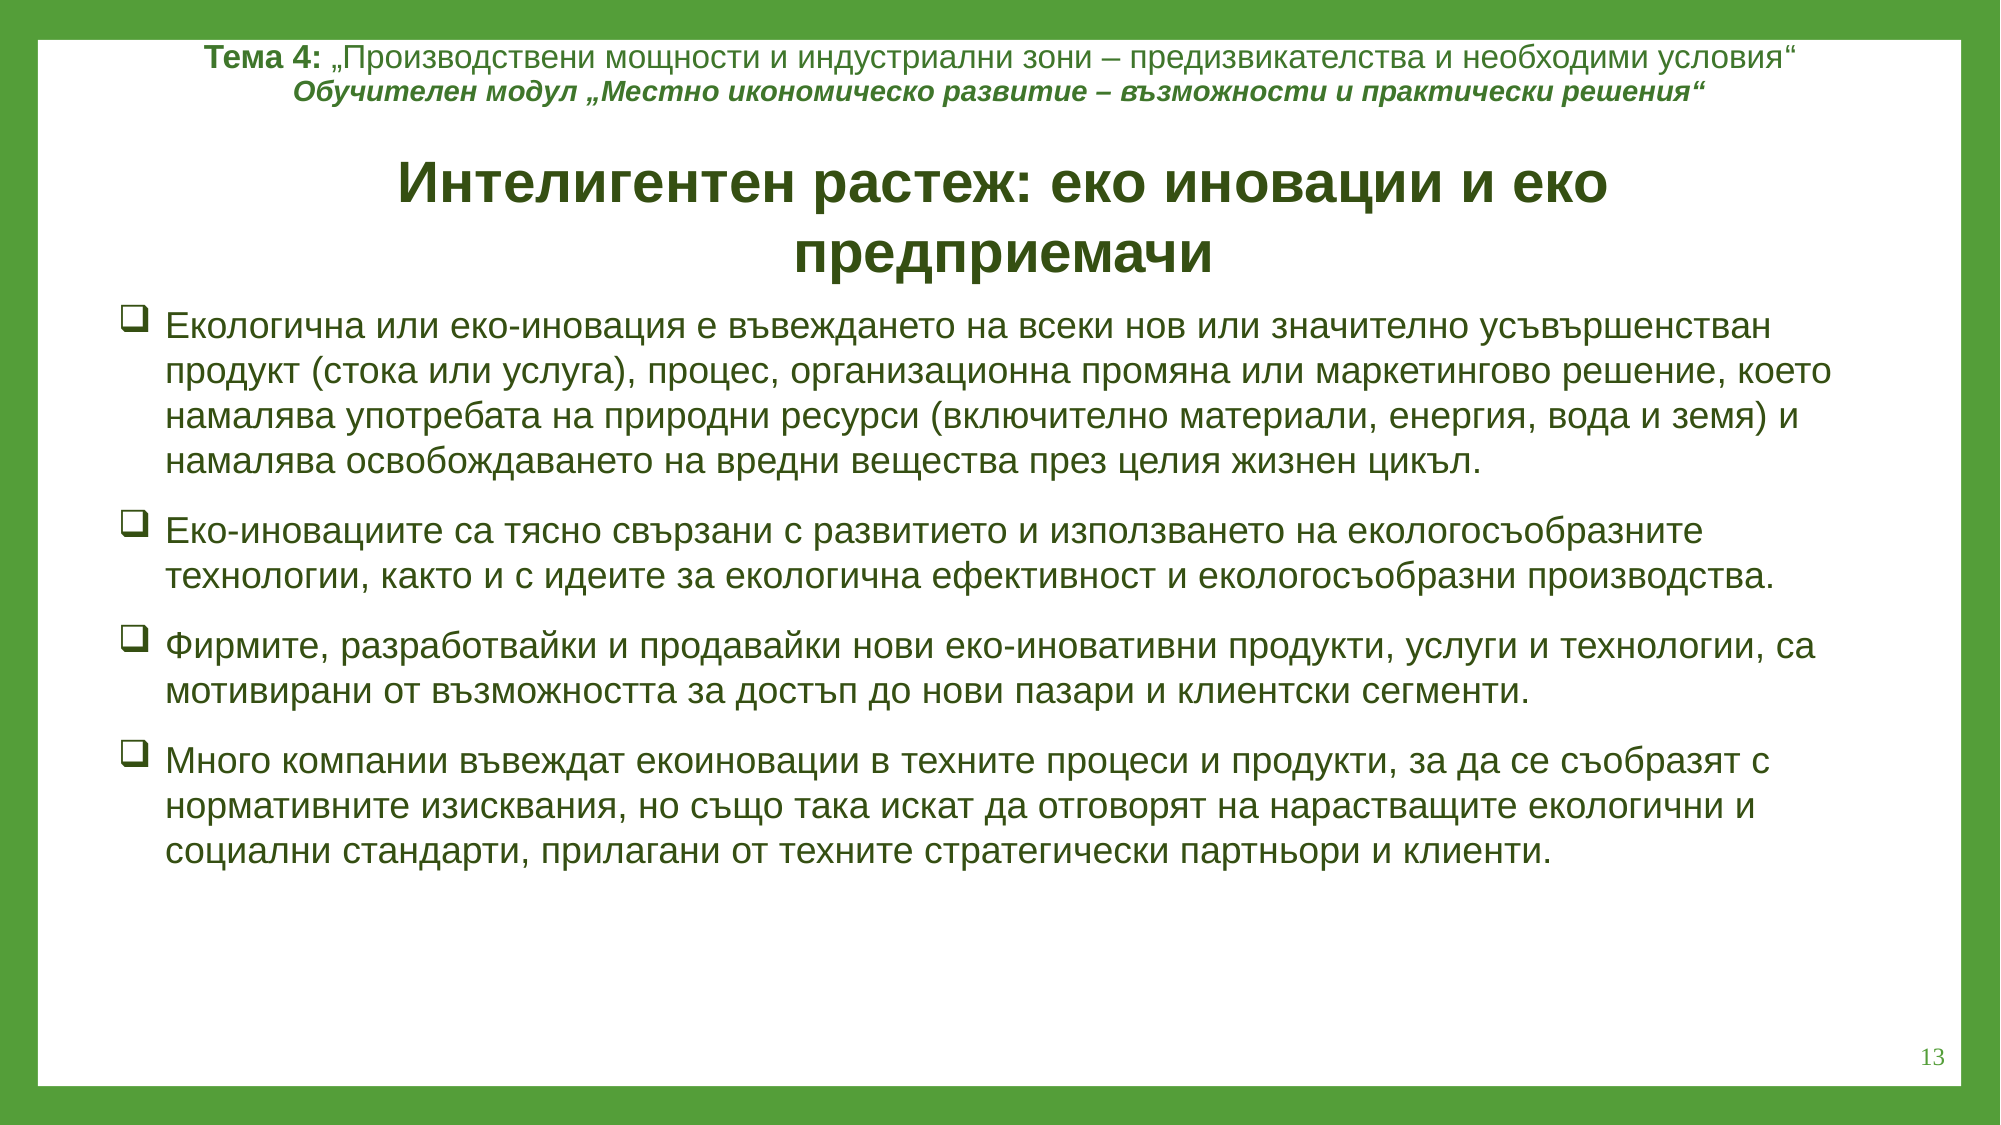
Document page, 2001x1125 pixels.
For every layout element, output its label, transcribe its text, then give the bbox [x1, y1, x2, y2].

slide_number 13 [1680, 1025, 1961, 1086]
text_box Тема 4: „Производствени мощности и индустриални зони – предизвикателства и необходими условия“ Обучителен модул „Местно икономическо развитие – възможности и практически решения“ [55, 22, 1945, 125]
text_box Интелигентен растеж: еко иновации и еко предприемачи [202, 136, 1798, 292]
text_box Екологична или еко-иновация е въвеждането на всеки нов или значително усъвършенстван продукт (стока или услуга), процес, организационна промяна или маркетингово решение, което намалява употребата на природни ресурси (включително материали, енергия, вода и земя) и намалява освобождаването на вредни вещества през целия жизнен цикъл. Еко-иновациите са тясно свързани с развитието и използването на екологосъобразните технологии, както и с идеите за екологична ефективност и екологосъобразни производства. Фирмите, разработвайки и продавайки нови еко-иновативни продукти, услуги и технологии, са мотивирани от възможността за достъп до нови пазари и клиентски сегменти. Много компании въвеждат екоиновации в техните процеси и продукти, за да се съобразят с нормативните изисквания, но също така искат да отговорят на нарастващите екологични и социални стандарти, прилагани от техните стратегически партньори и клиенти. [103, 293, 1916, 878]
